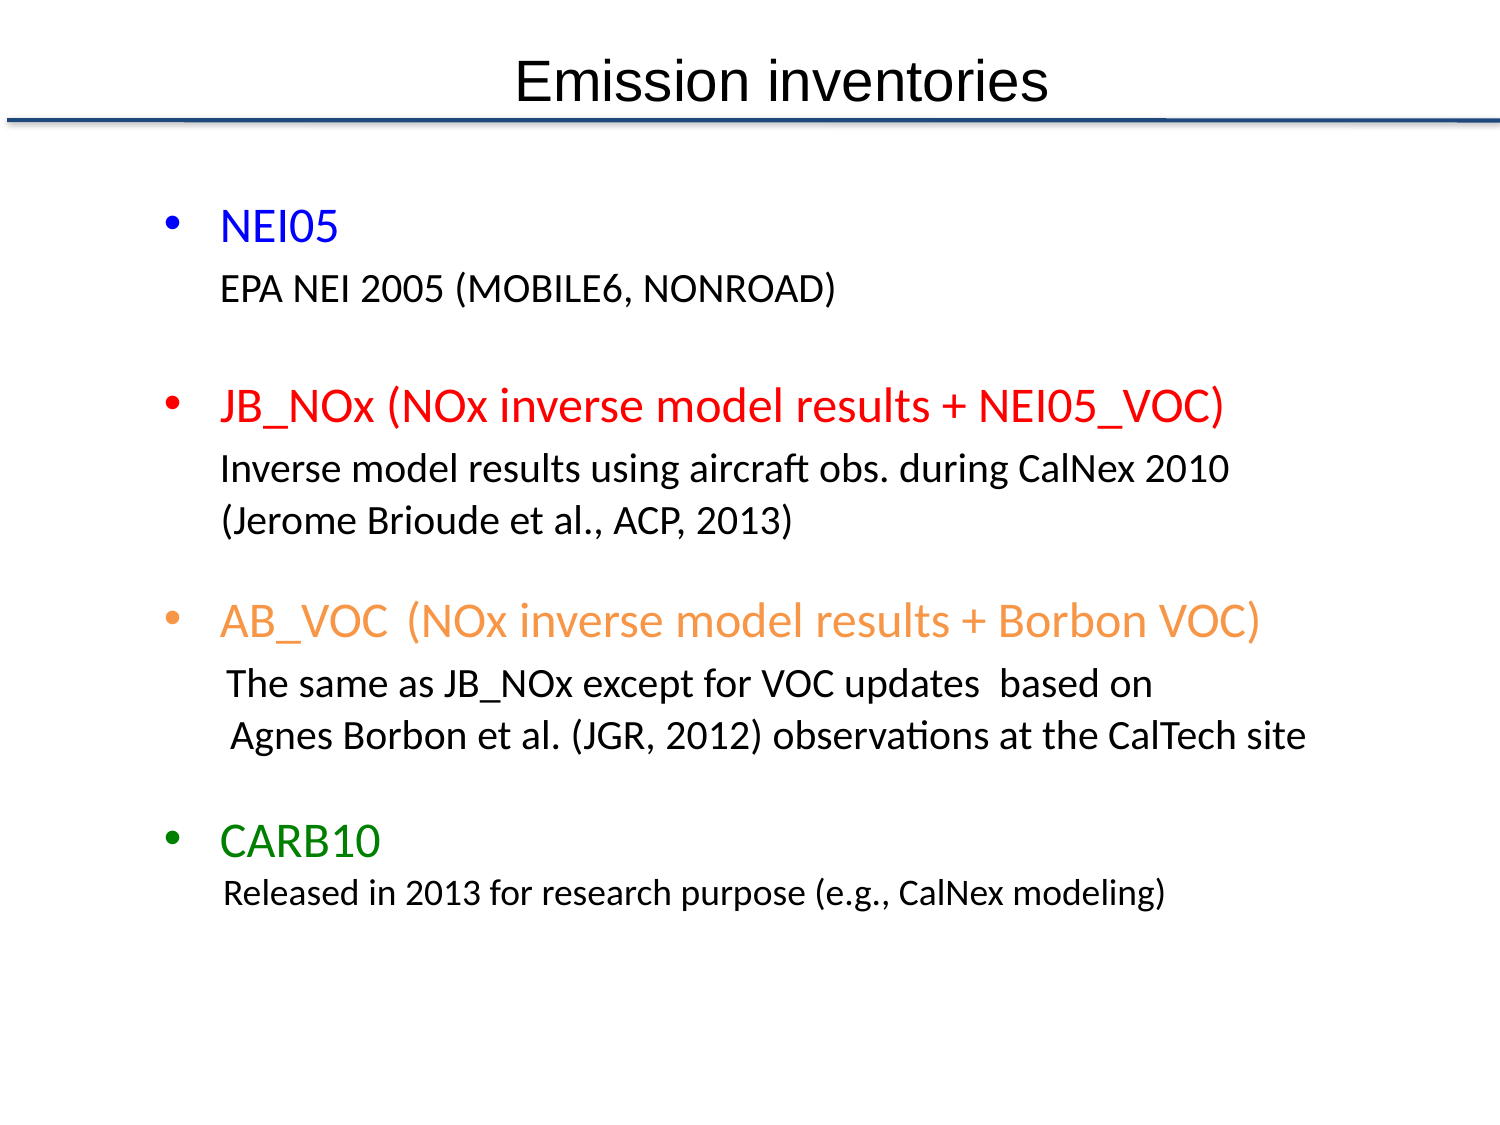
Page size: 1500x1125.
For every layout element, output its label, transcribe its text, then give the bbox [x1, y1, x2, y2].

text_box NEI05 EPA NEI 2005 (MOBILE6, NONROAD) JB_NOx (NOx inverse model results + NEI05_VOC) Inverse model results using aircraft obs. during CalNex 2010 (Jerome Brioude et al., ACP, 2013) AB_VOC (NOx inverse model results + Borbon VOC) The same as JB_NOx except for VOC updates based on Agnes Borbon et al. (JGR, 2012) observations at the CalTech site CARB10 Released in 2013 for research purpose (e.g., CalNex modeling) [148, 185, 1448, 983]
text_box Emission inventories [156, 35, 1409, 116]
